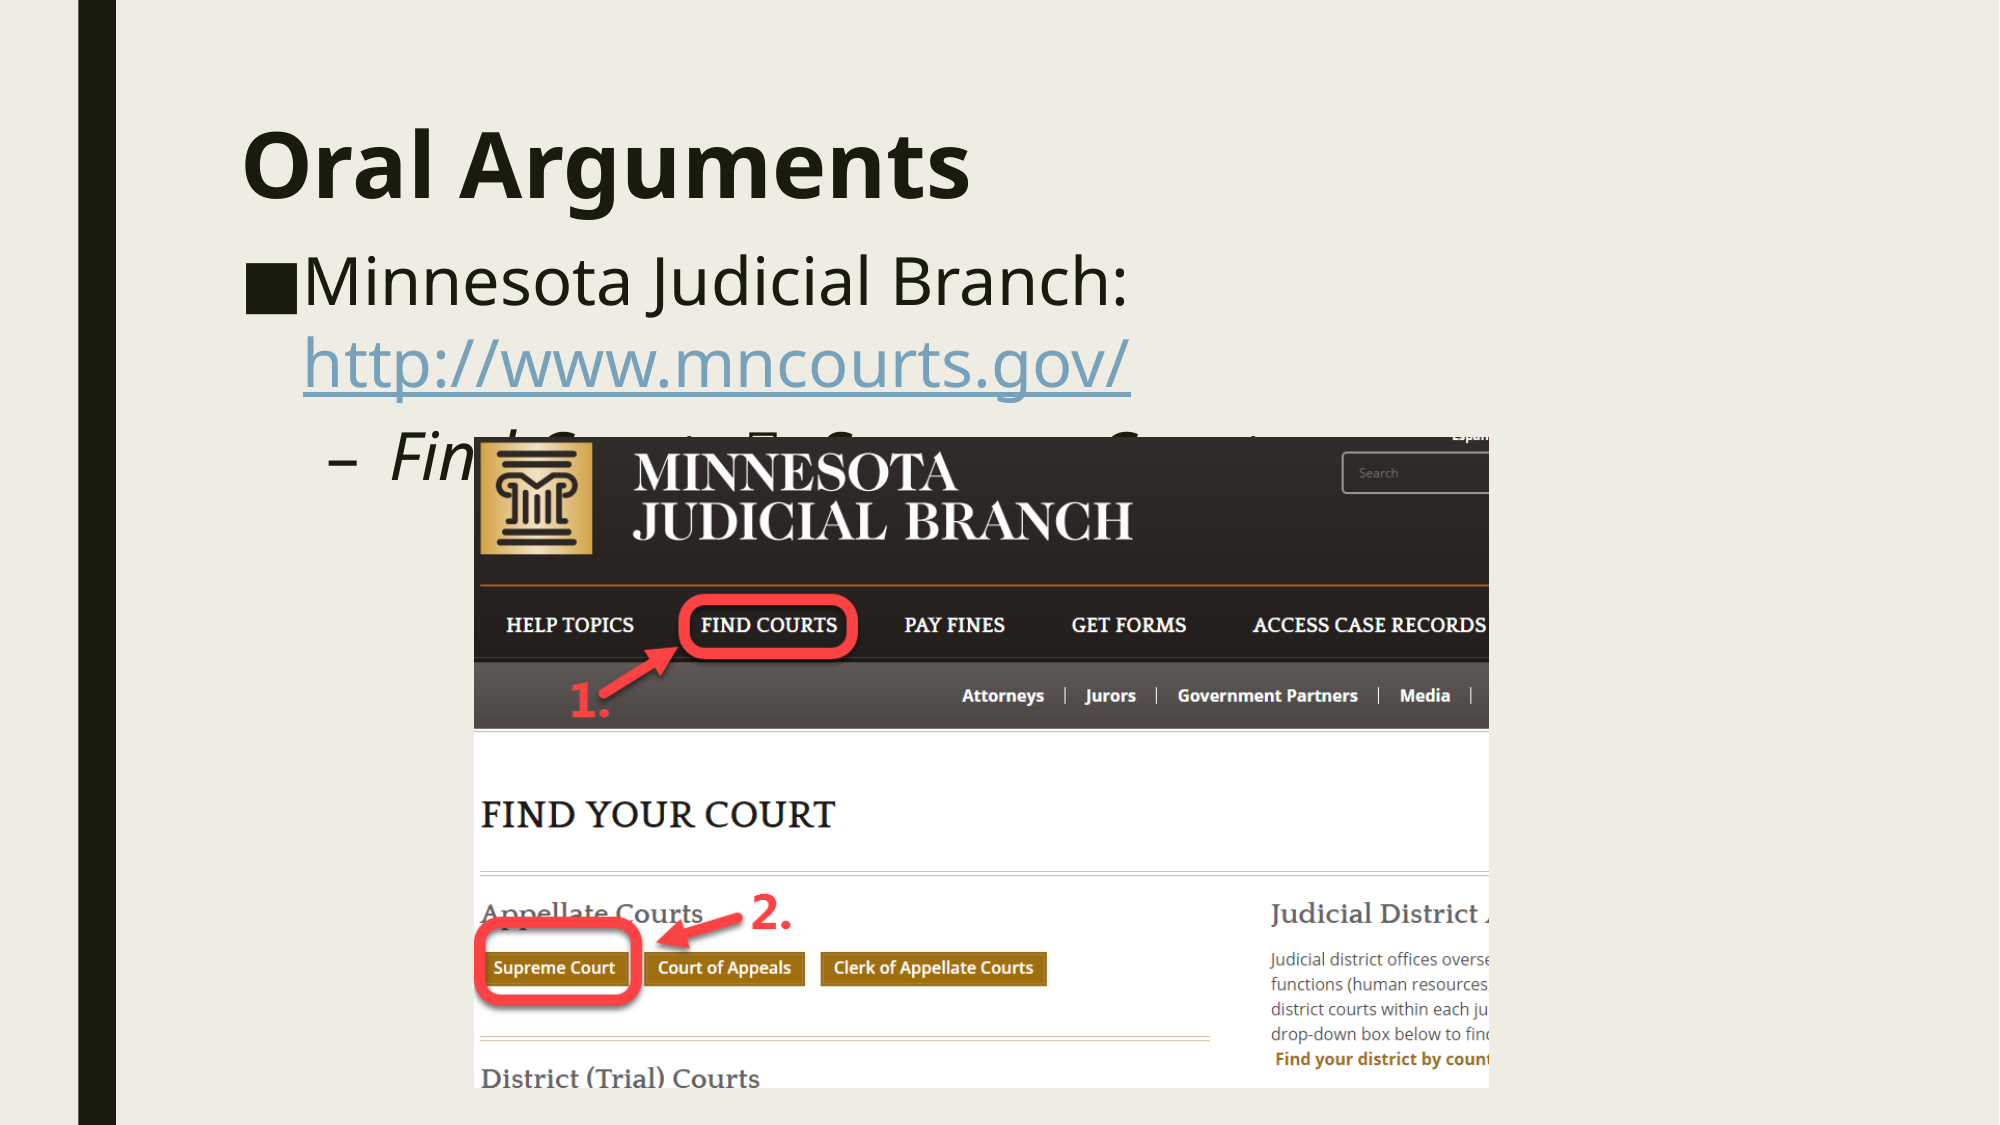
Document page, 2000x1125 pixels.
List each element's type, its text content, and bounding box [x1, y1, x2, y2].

list Minnesota Judicial Branch: http://www.mncourts.gov/ Find Courts  Supreme Court [224, 237, 1863, 1000]
picture [474, 437, 1489, 1088]
title Oral Arguments [224, 112, 1800, 237]
